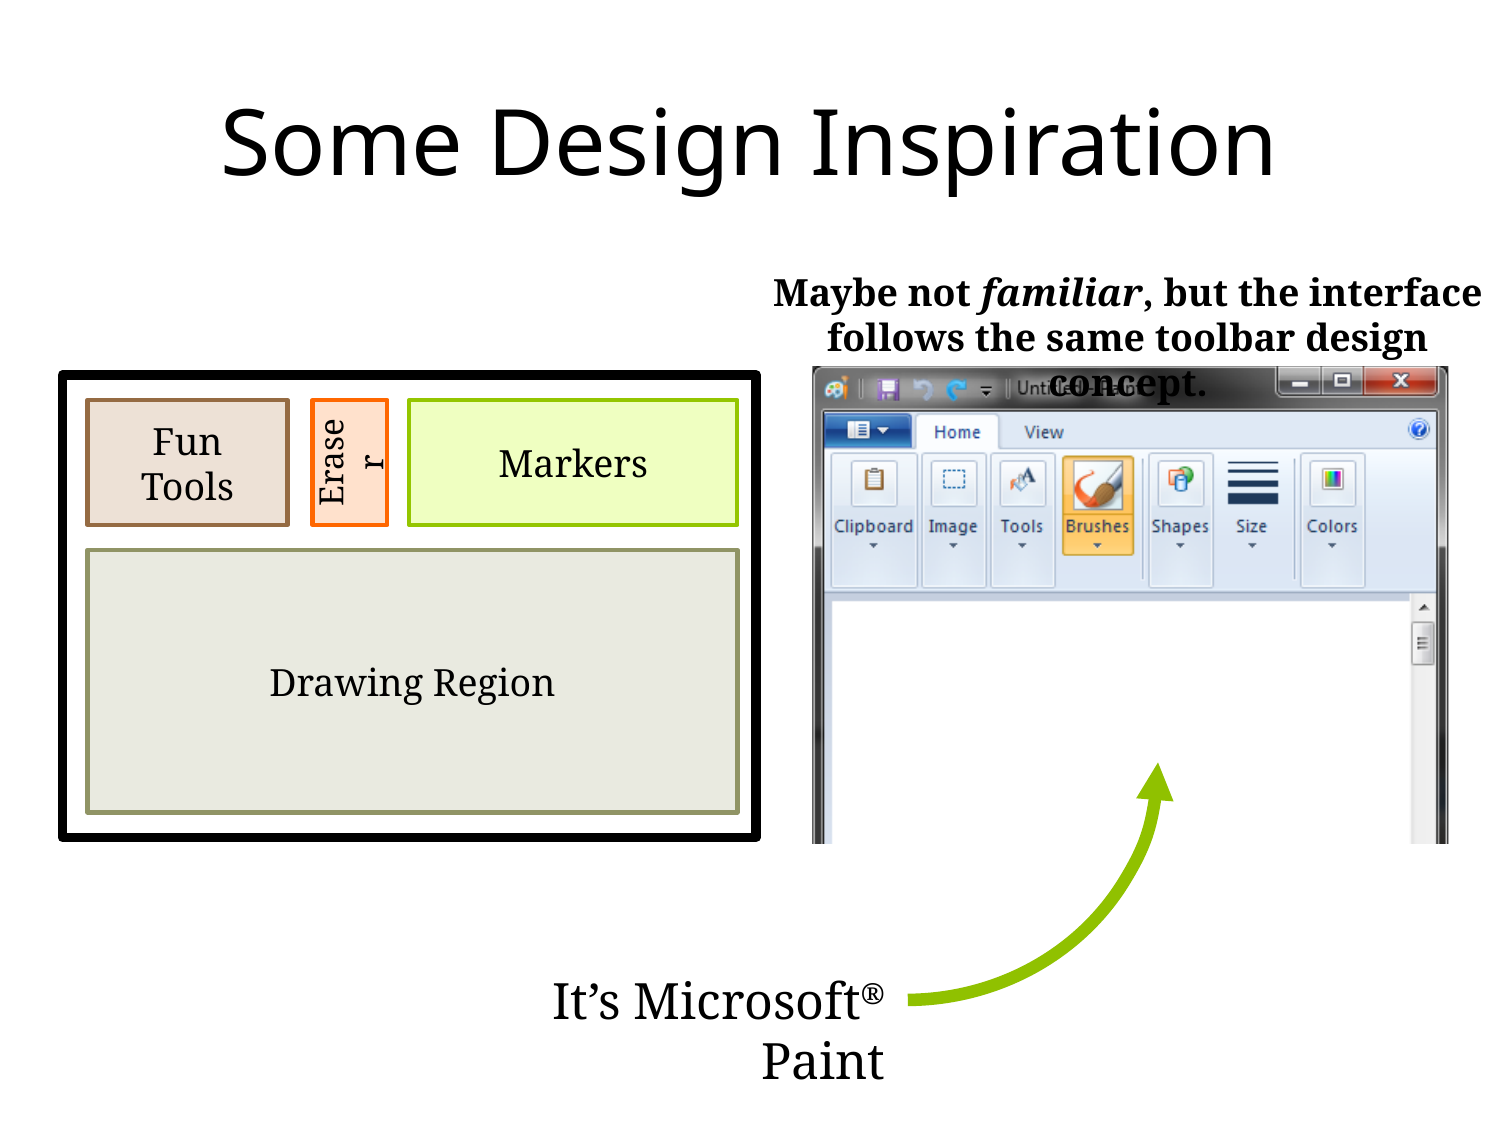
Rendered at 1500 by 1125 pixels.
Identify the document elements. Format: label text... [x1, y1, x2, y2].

title Some Design Inspiration [75, 45, 1425, 233]
text_box Maybe not familiar, but the interface follows the same toolbar design concept. [743, 261, 1500, 412]
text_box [62, 374, 757, 838]
text_box It’s Microsoft® Paint [410, 962, 900, 1098]
text_box [906, 852, 1141, 1001]
picture [812, 365, 1449, 844]
